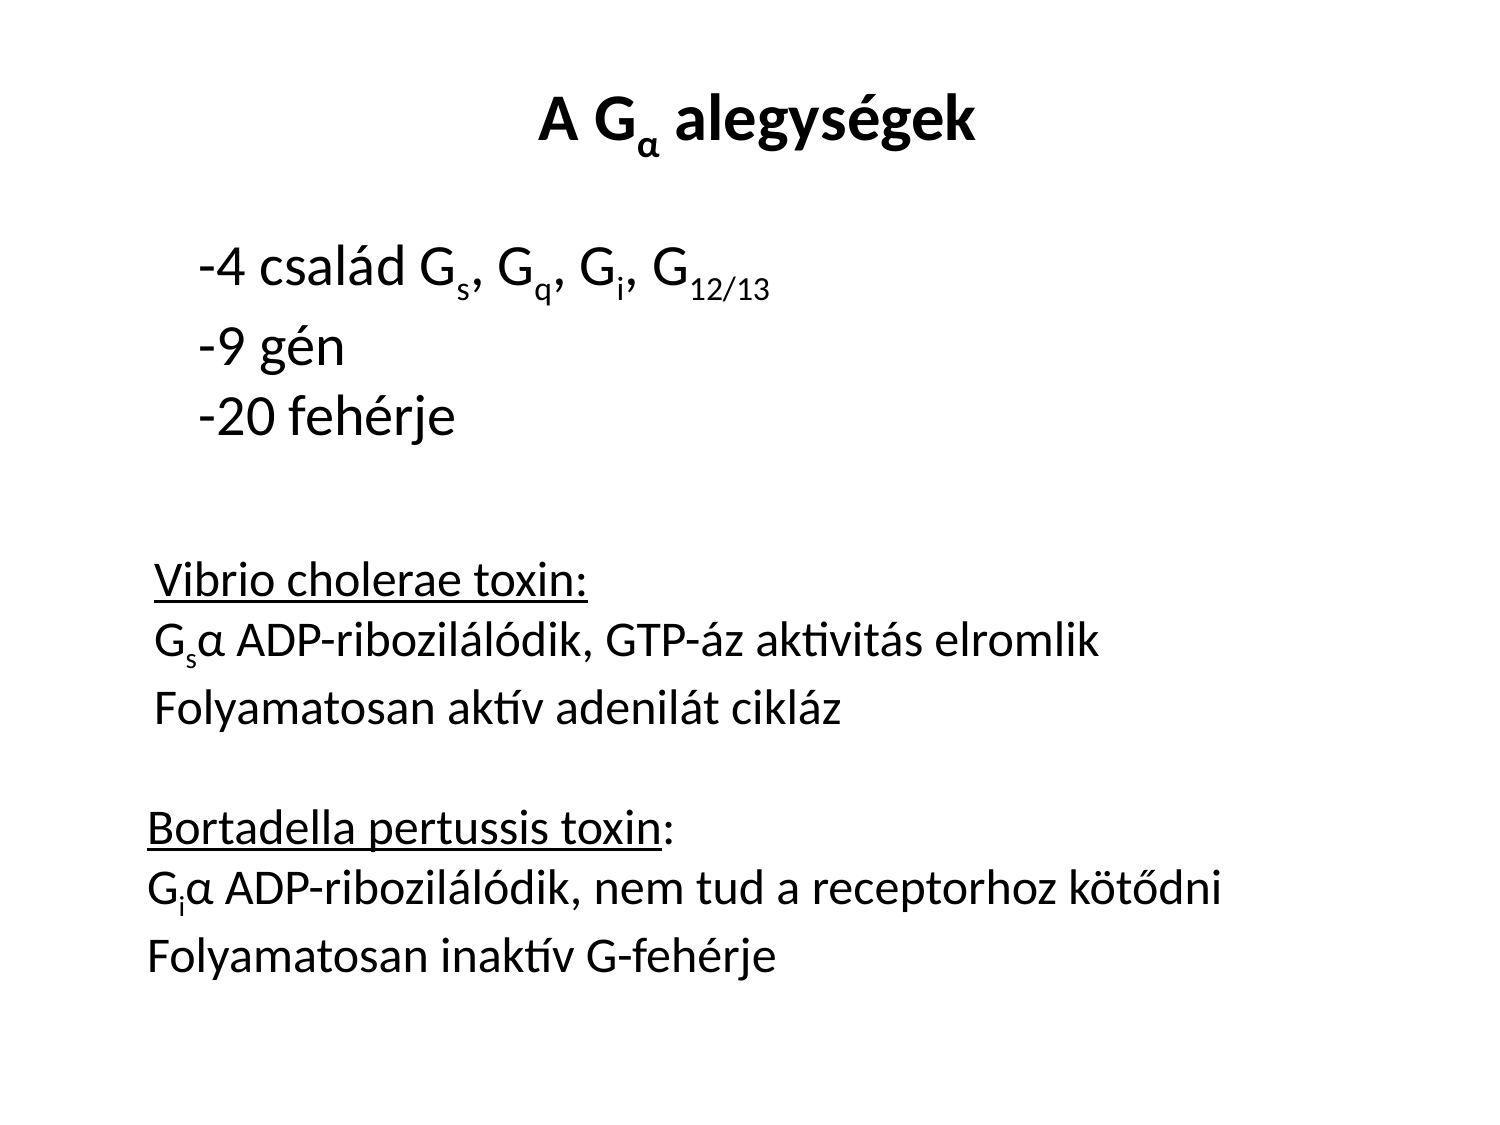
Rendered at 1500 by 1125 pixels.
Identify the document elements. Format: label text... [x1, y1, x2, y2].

text_box Bortadella pertussis toxin: Giα ADP-ribozilálódik, nem tud a receptorhoz kötődni Folyamatosan inaktív G-fehérje [132, 786, 1238, 990]
text_box A Gα alegységek [524, 66, 993, 173]
text_box -4 család Gs, Gq, Gi, G12/13 -9 gén -20 fehérje [184, 219, 785, 455]
text_box Vibrio cholerae toxin: Gsα ADP-ribozilálódik, GTP-áz aktivitás elromlik Folyamatosan aktív adenilát cikláz [139, 538, 1420, 742]
